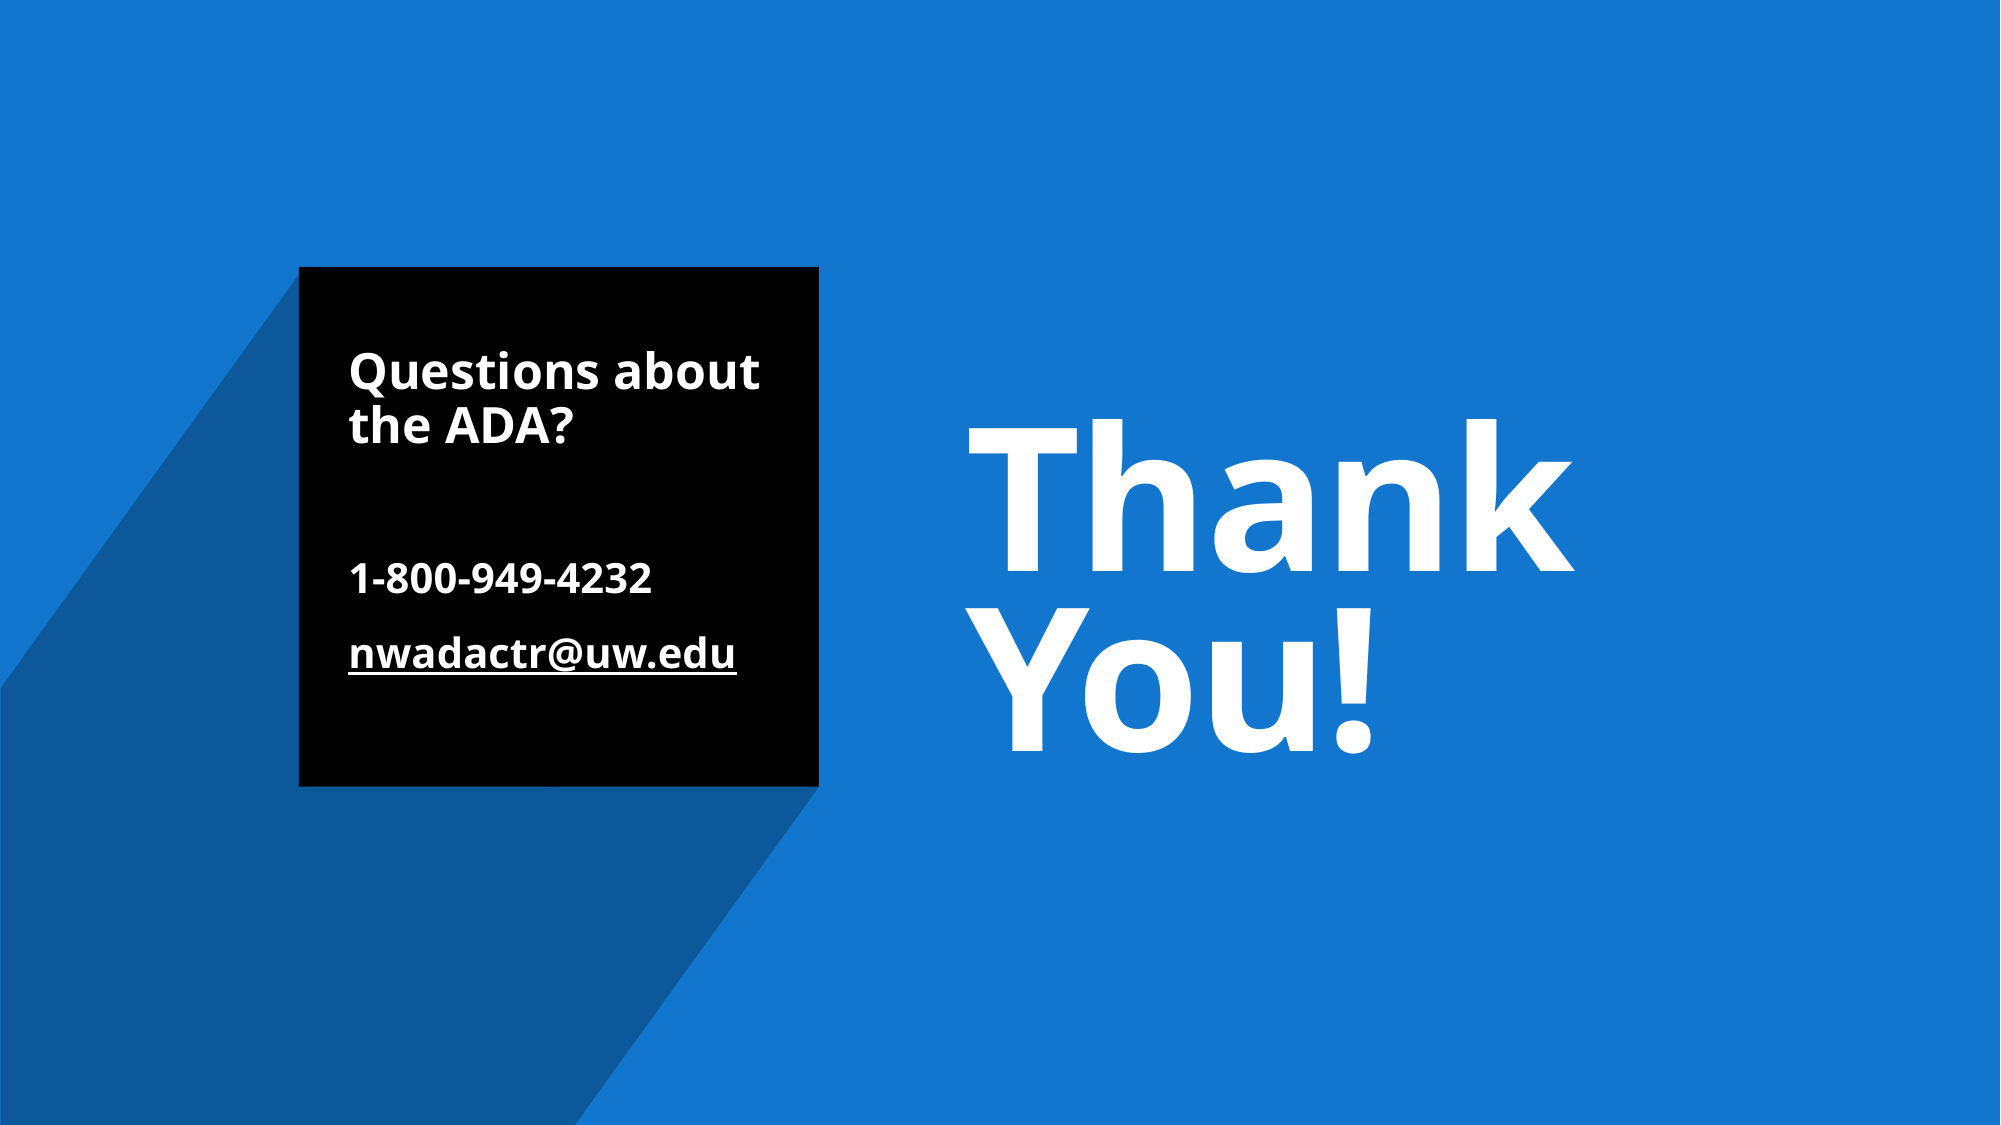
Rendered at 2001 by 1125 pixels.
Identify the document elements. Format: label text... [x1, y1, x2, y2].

list Questions about the ADA? 1-800-949-4232 nwadactr@uw.edu [345, 302, 805, 782]
